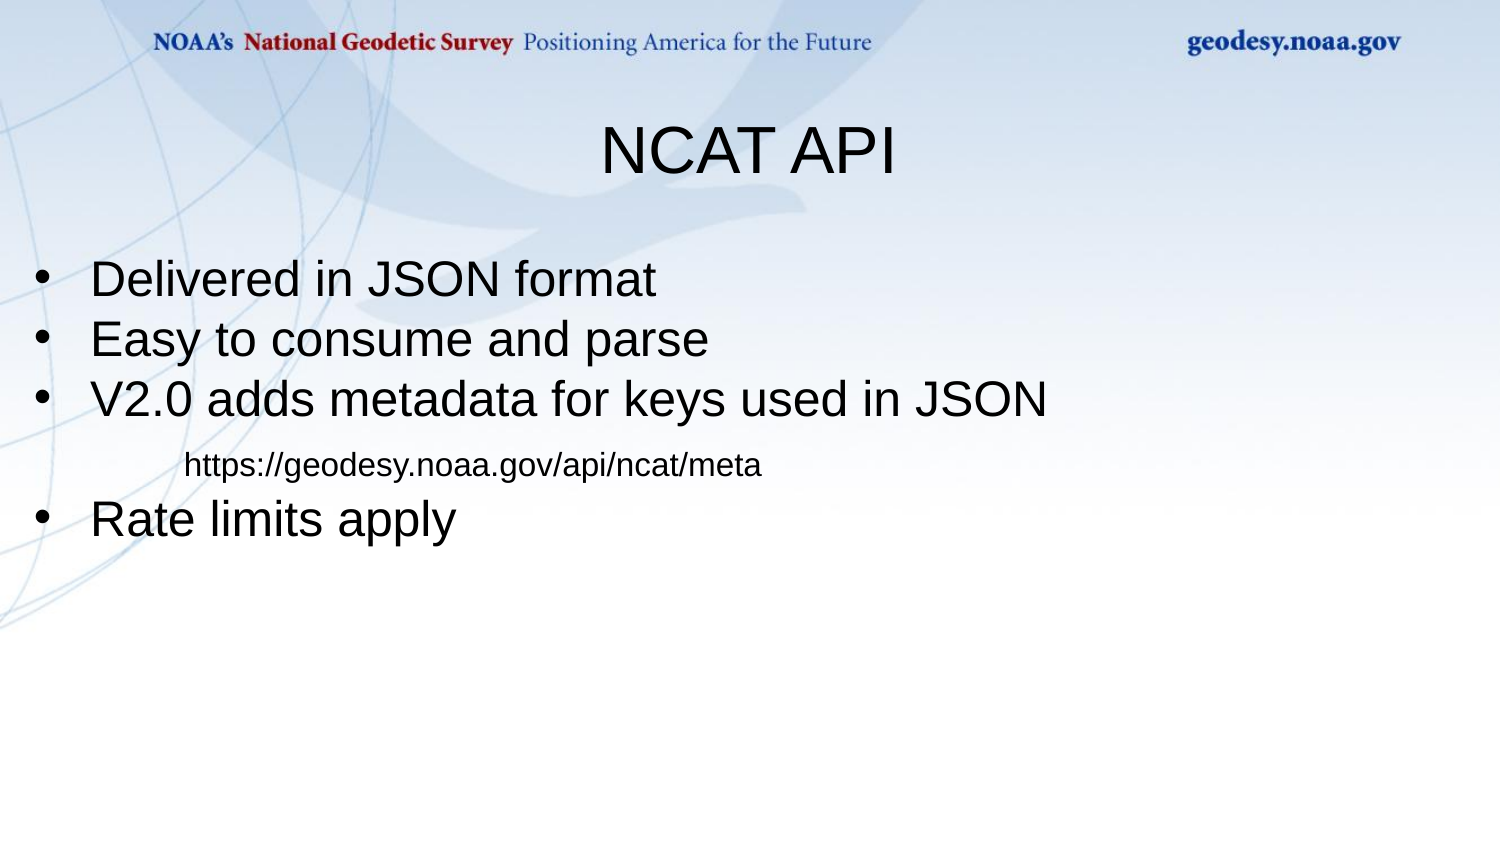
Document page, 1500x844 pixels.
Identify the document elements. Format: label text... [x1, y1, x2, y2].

picture [0, 0, 1500, 844]
text_box NCAT API Delivered in JSON format Easy to consume and parse V2.0 adds metadata for keys used in JSON https://geodesy.noaa.gov/api/ncat/meta Rate limits apply [18, 24, 1480, 784]
